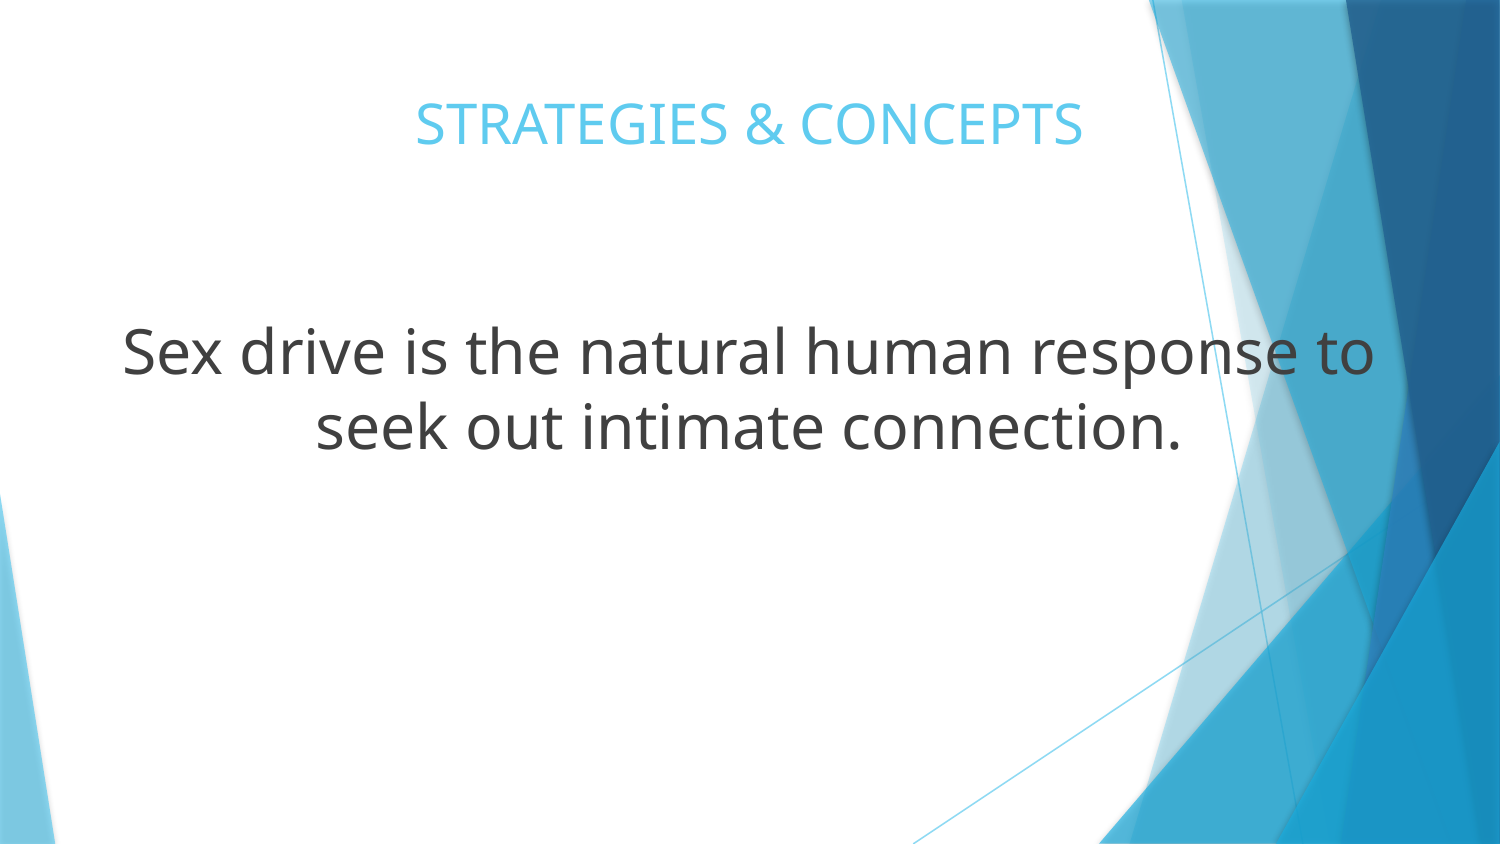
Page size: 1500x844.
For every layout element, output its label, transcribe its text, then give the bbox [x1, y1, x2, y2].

title STRATEGIES & CONCEPTS [51, 72, 1449, 175]
list Sex drive is the natural human response to seek out intimate connection. [51, 189, 1449, 805]
